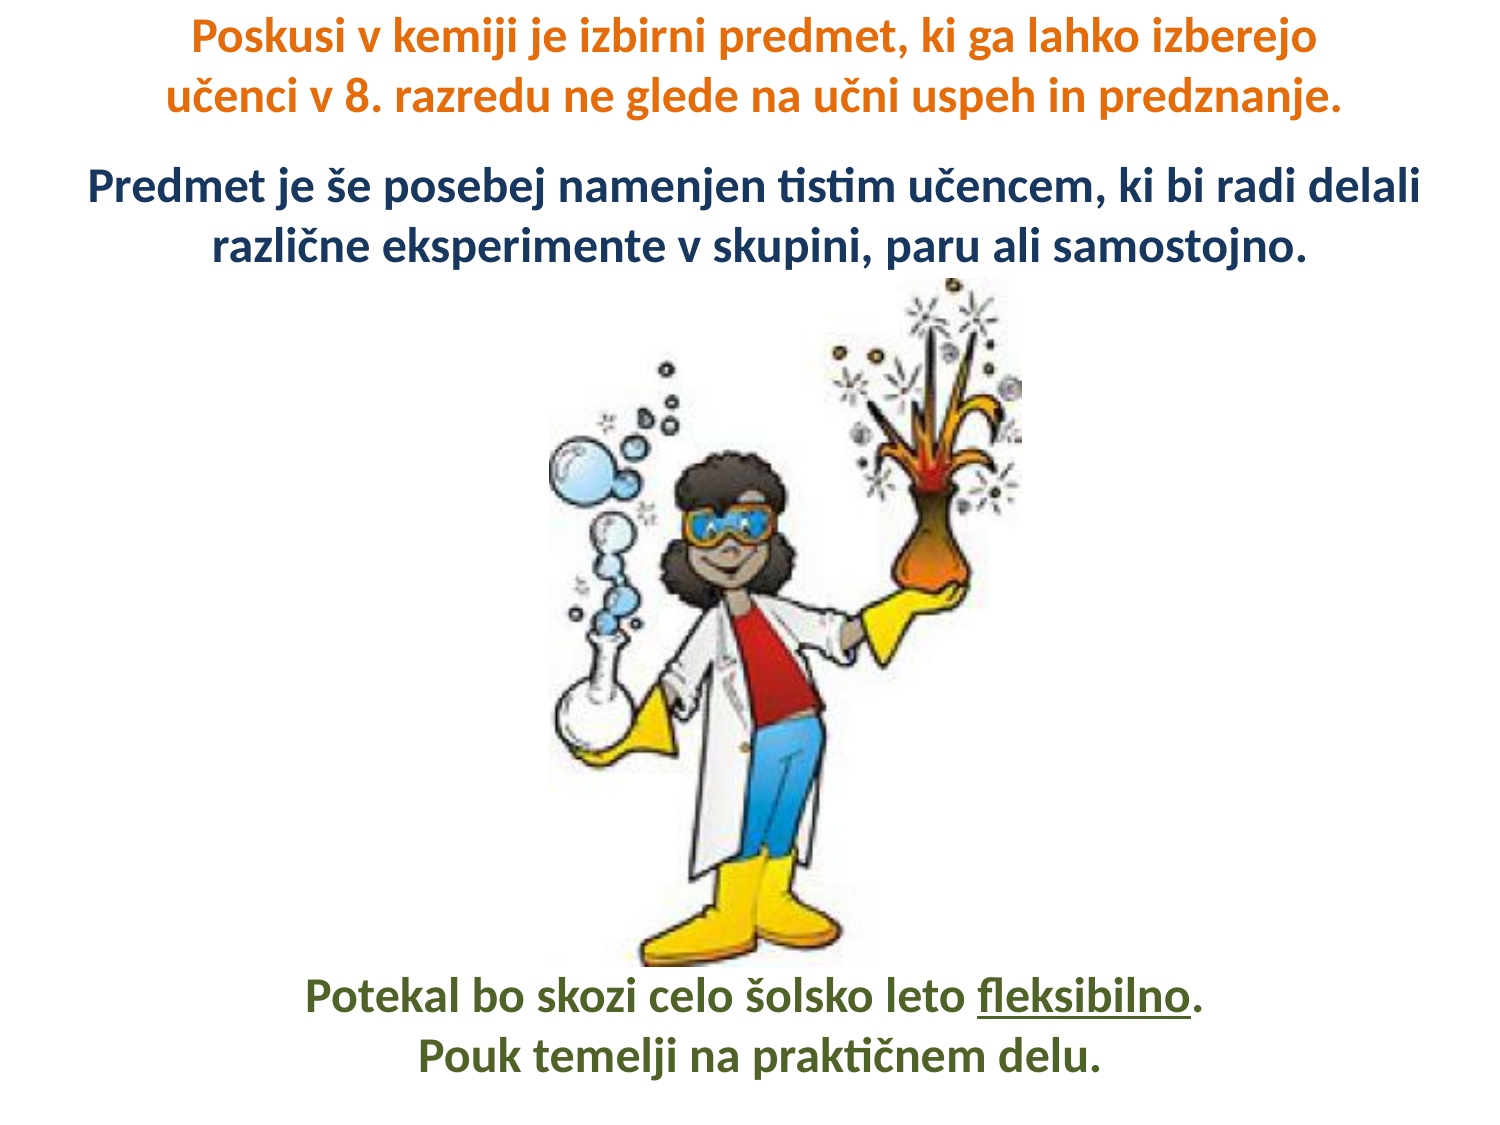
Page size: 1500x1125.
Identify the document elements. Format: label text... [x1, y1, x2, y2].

text_box Poskusi v kemiji je izbirni predmet, ki ga lahko izberejo učenci v 8. razredu ne glede na učni uspeh in predznanje. Predmet je še posebej namenjen tistim učencem, ki bi radi delali različne eksperimente v skupini, paru ali samostojno. Potekal bo skozi celo šolsko leto fleksibilno. Pouk temelji na praktičnem delu. [72, 0, 1449, 1091]
picture [548, 278, 1022, 968]
